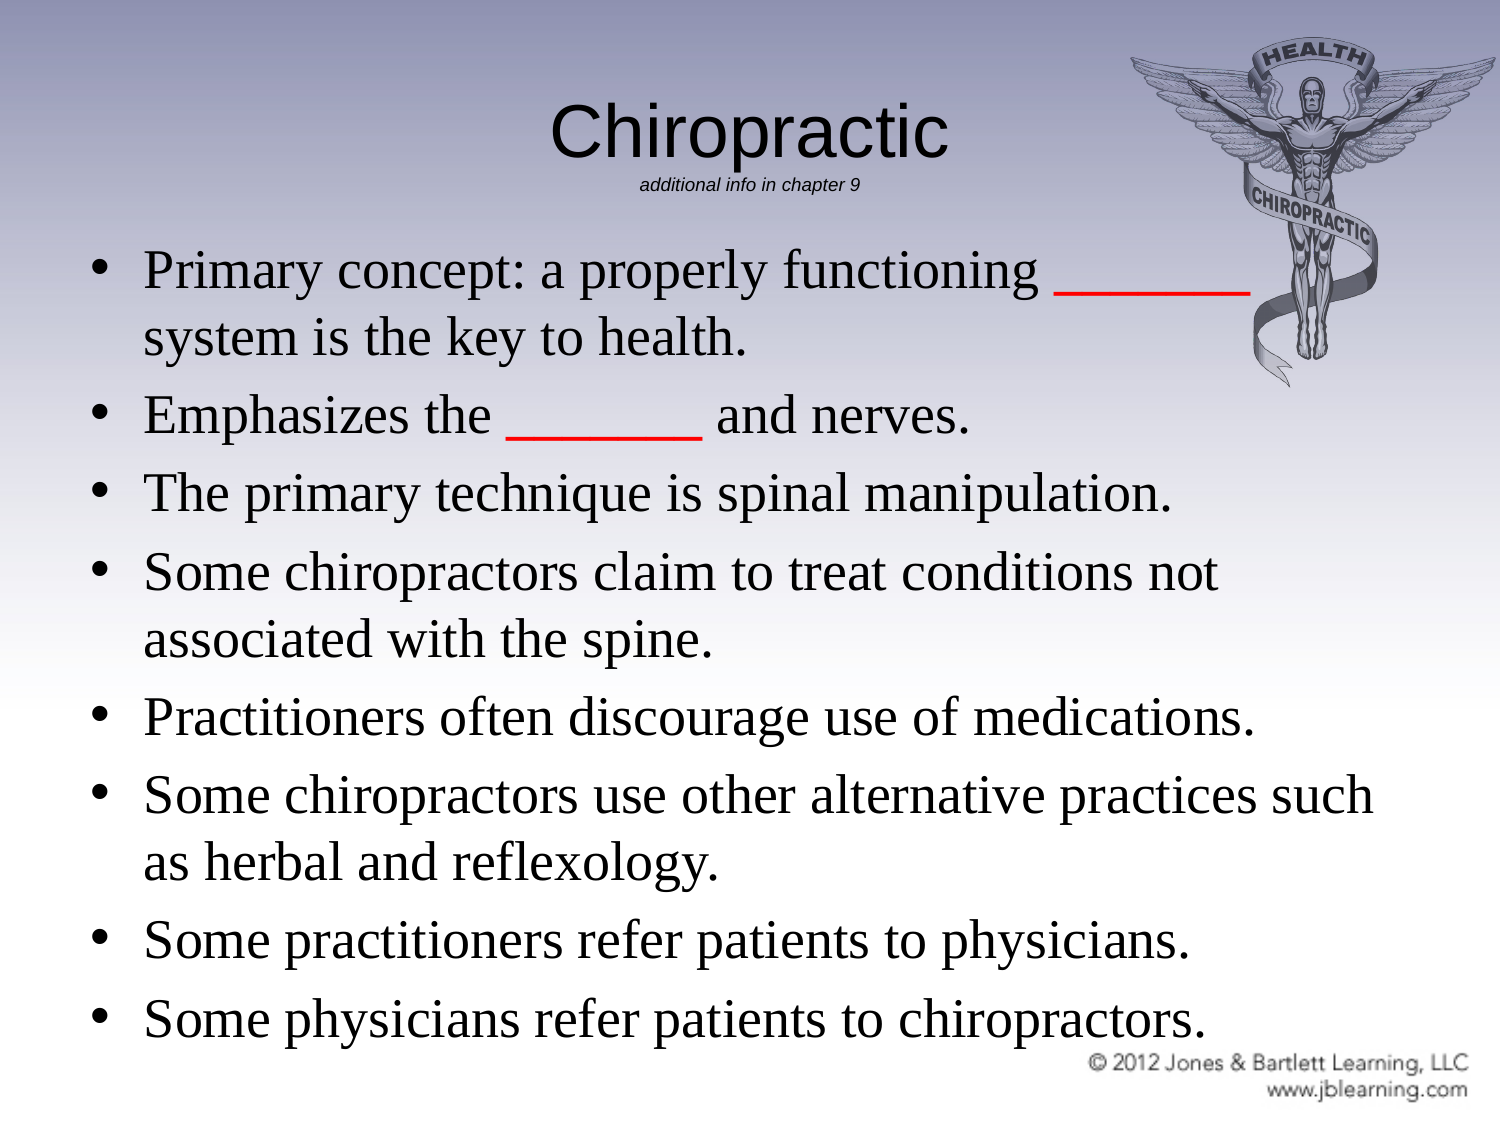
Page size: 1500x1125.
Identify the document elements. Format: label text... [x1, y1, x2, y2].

list Primary concept: a properly functioning _______ system is the key to health. Emphasizes the _______ and nerves. The primary technique is spinal manipulation. Some chiropractors claim to treat conditions not associated with the spine. Practitioners often discourage use of medications. Some chiropractors use other alternative practices such as herbal and reflexology. Some practitioners refer patients to physicians. Some physicians refer patients to chiropractors. [75, 224, 1425, 1063]
title Chiropractic additional info in chapter 9 [75, 45, 1124, 224]
picture [0, 0, 1500, 1125]
